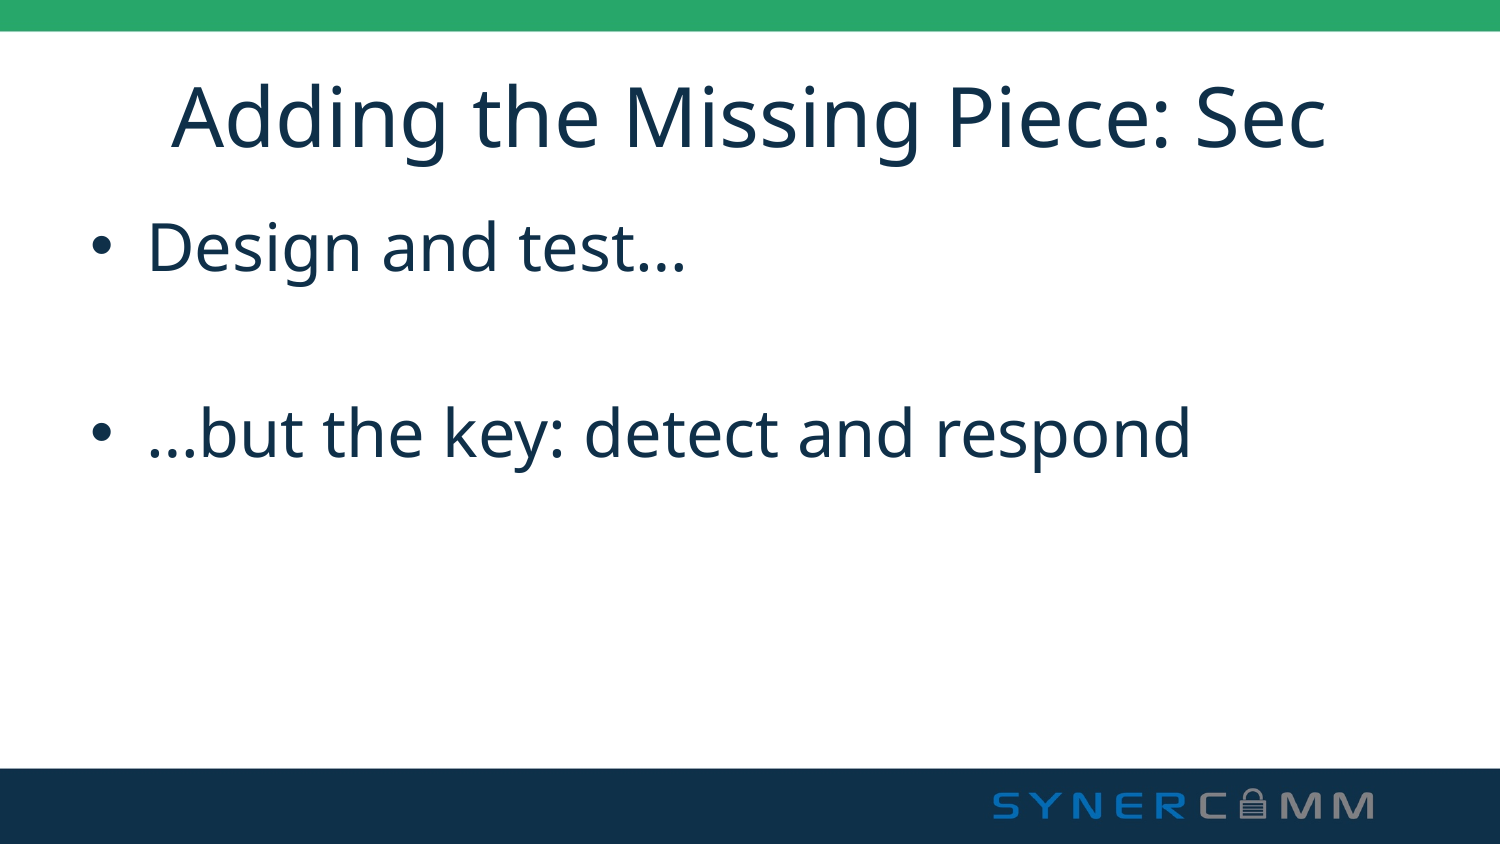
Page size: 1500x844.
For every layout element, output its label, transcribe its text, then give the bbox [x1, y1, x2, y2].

list Design and test… …but the key: detect and respond [75, 196, 1425, 754]
title Adding the Missing Piece: Sec [75, 54, 1425, 175]
picture [0, 0, 1500, 844]
